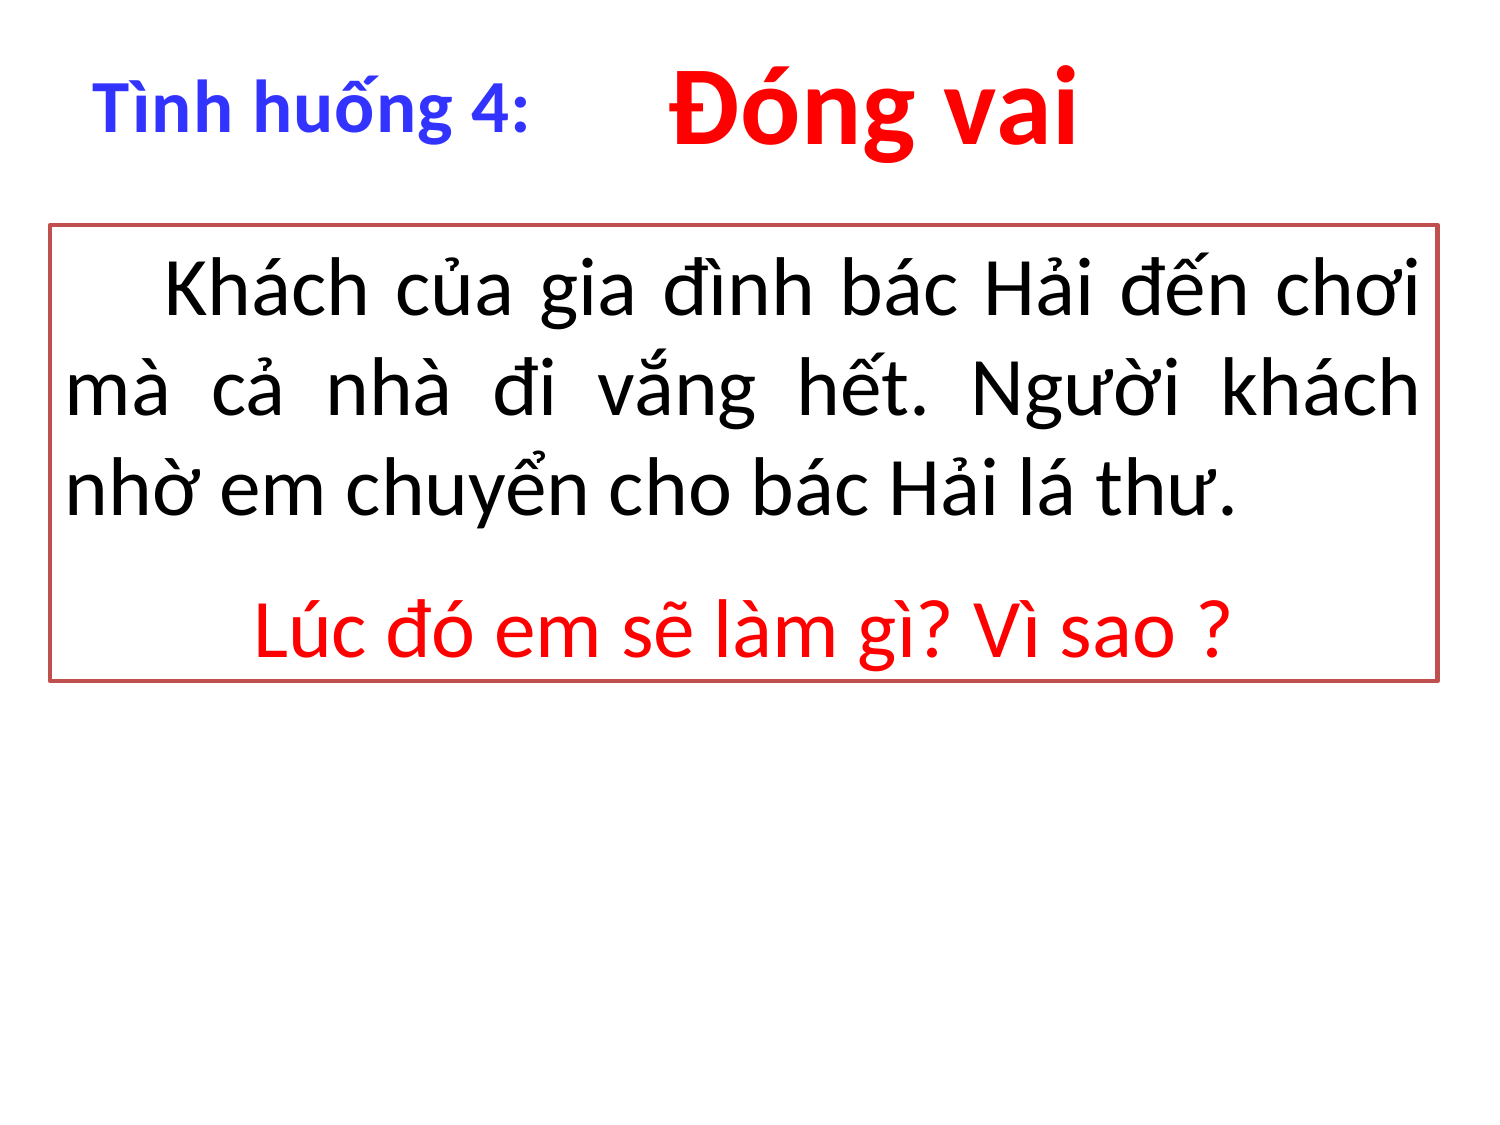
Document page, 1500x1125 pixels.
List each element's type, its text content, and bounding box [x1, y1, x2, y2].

text_box Khách của gia đình bác Hải đến chơi mà cả nhà đi vắng hết. Người khách nhờ em chuyển cho bác Hải lá thư. Lúc đó em sẽ làm gì? Vì sao ? [48, 223, 1440, 683]
text_box Đóng vai [652, 24, 1097, 175]
text_box Tình huống 4: [77, 49, 548, 155]
